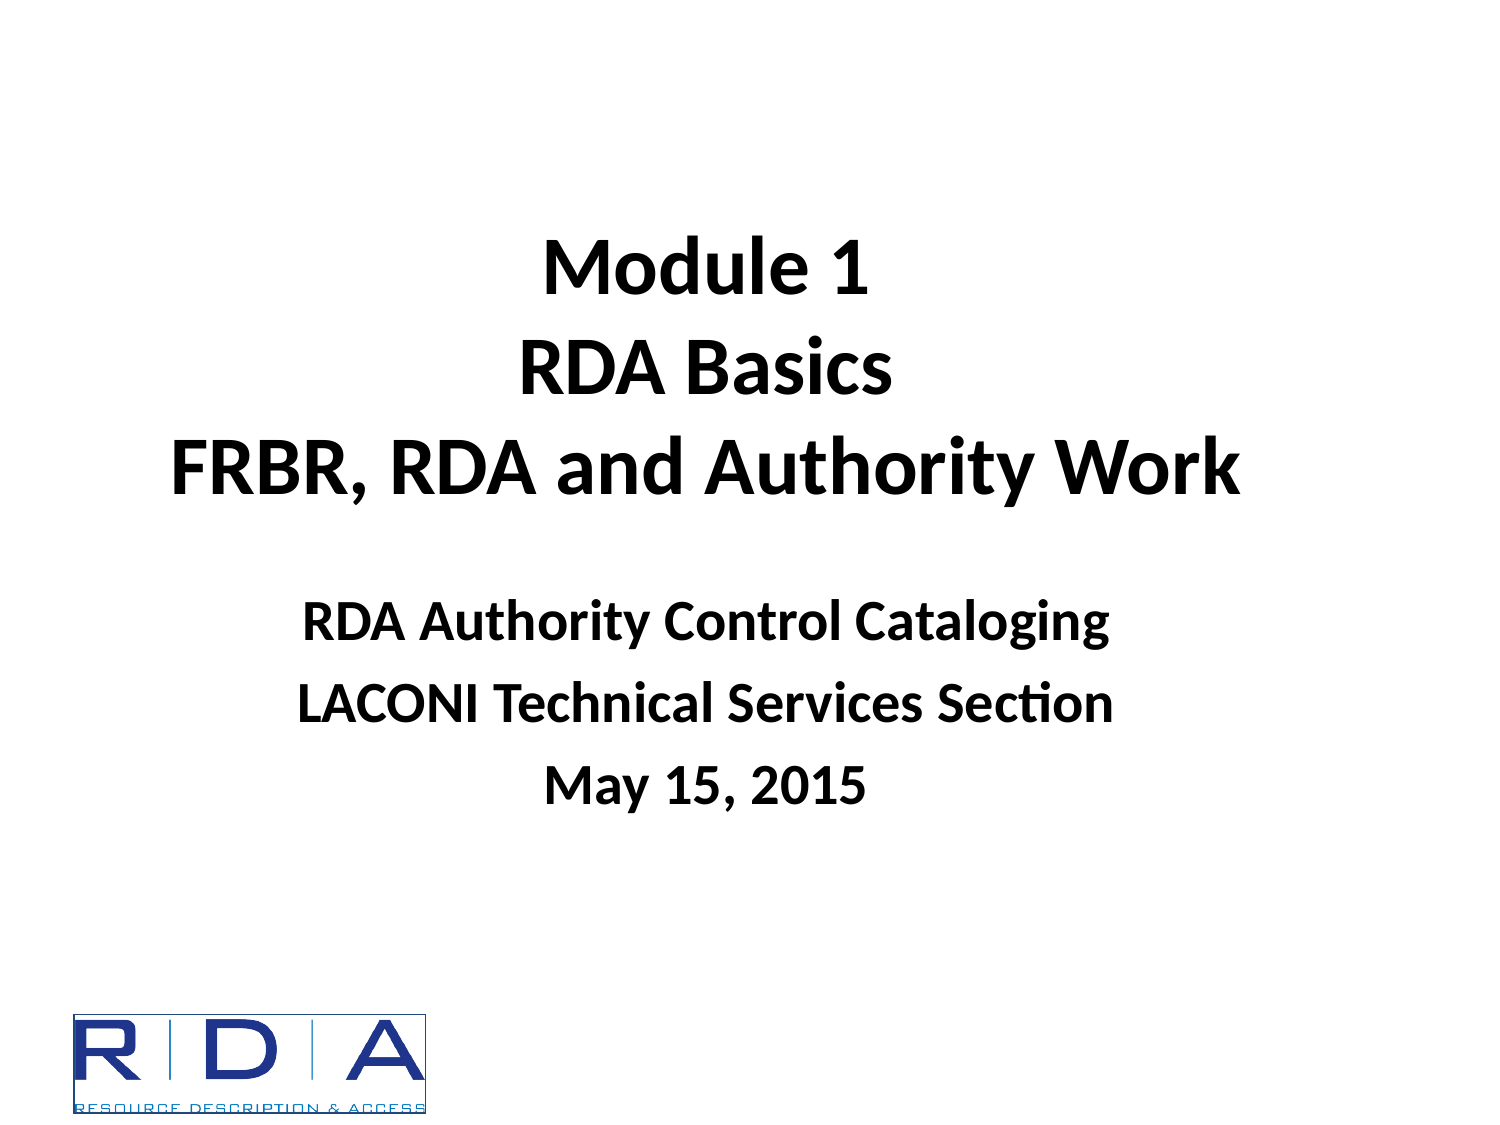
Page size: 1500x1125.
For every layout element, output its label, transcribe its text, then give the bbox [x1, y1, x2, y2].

title Module 1 RDA Basics FRBR, RDA and Authority Work [112, 249, 1300, 575]
picture [75, 1015, 425, 1112]
subtitle RDA Authority Control Cataloging LACONI Technical Services Section May 15, 2015 [50, 575, 1363, 900]
